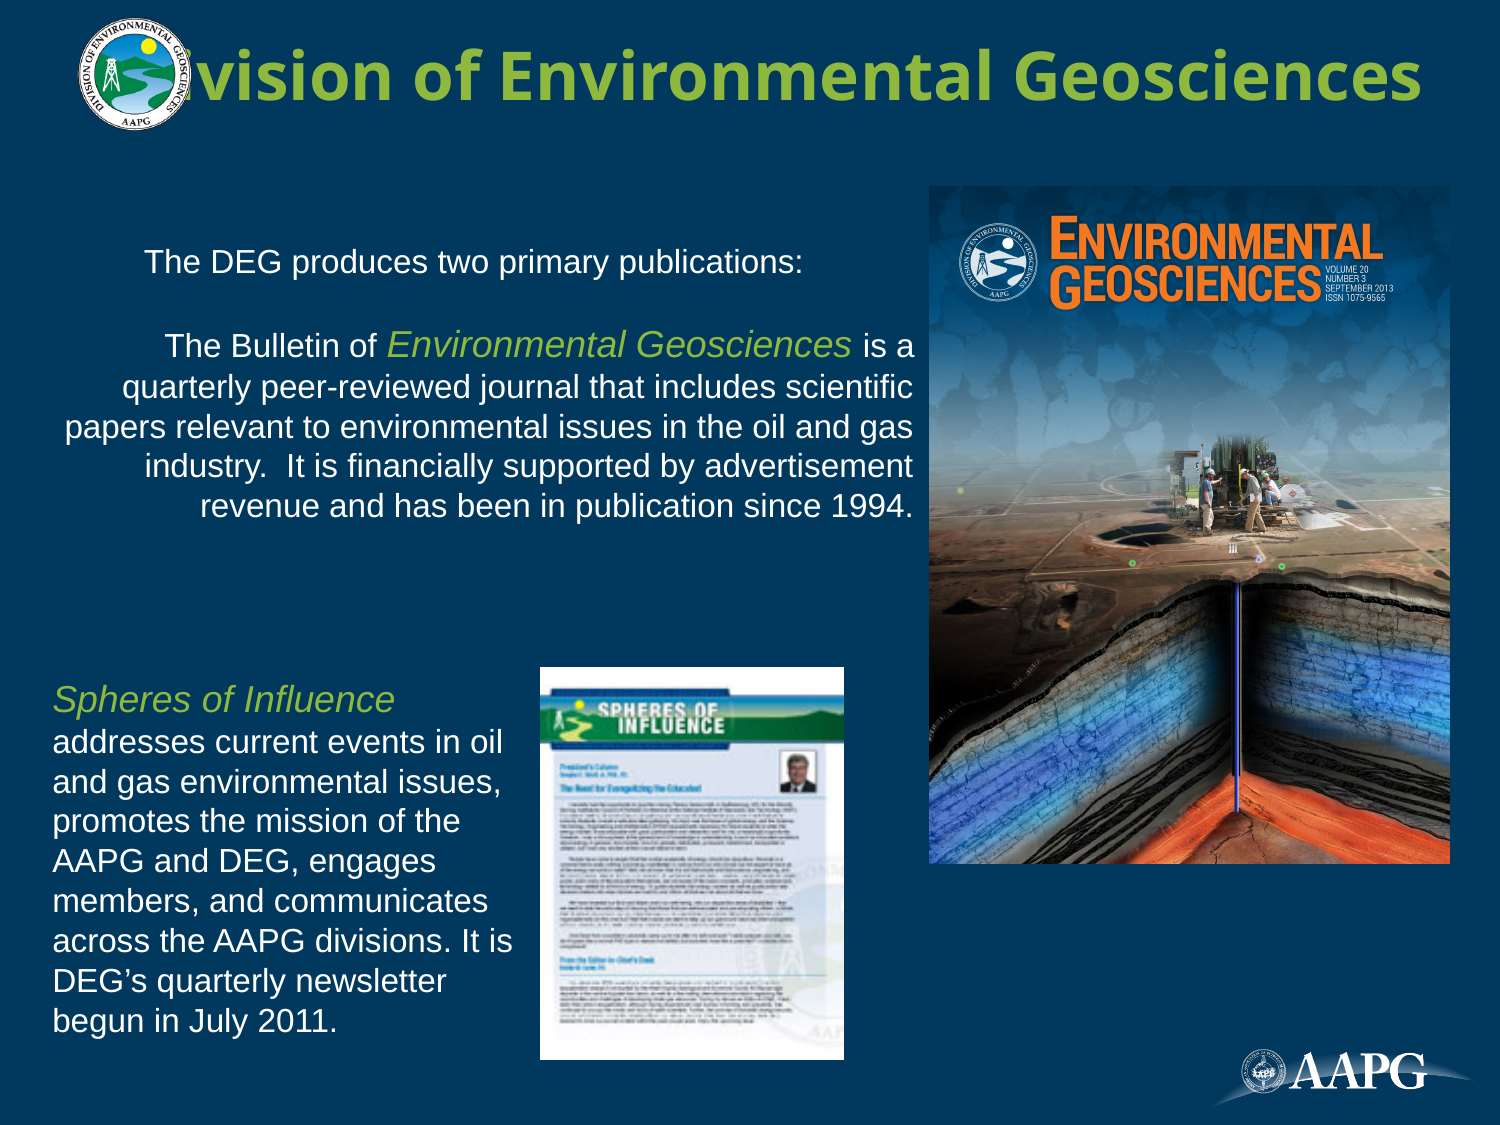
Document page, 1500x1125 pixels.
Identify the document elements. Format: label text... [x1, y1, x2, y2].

text_box Division of Environmental Geosciences [195, 14, 1450, 133]
text_box The DEG produces two primary publications: The Bulletin of Environmental Geosciences is a quarterly peer-reviewed journal that includes scientific papers relevant to environmental issues in the oil and gas industry. It is financially supported by advertisement revenue and has been in publication since 1994. [19, 232, 924, 572]
picture [1202, 1034, 1483, 1114]
picture [929, 185, 1450, 864]
text_box Spheres of Influence addresses current events in oil and gas environmental issues, promotes the mission of the AAPG and DEG, engages members, and communicates across the AAPG divisions. It is DEG’s quarterly newsletter begun in July 2011. [37, 667, 531, 1087]
picture [540, 667, 844, 1060]
picture [75, 14, 194, 133]
